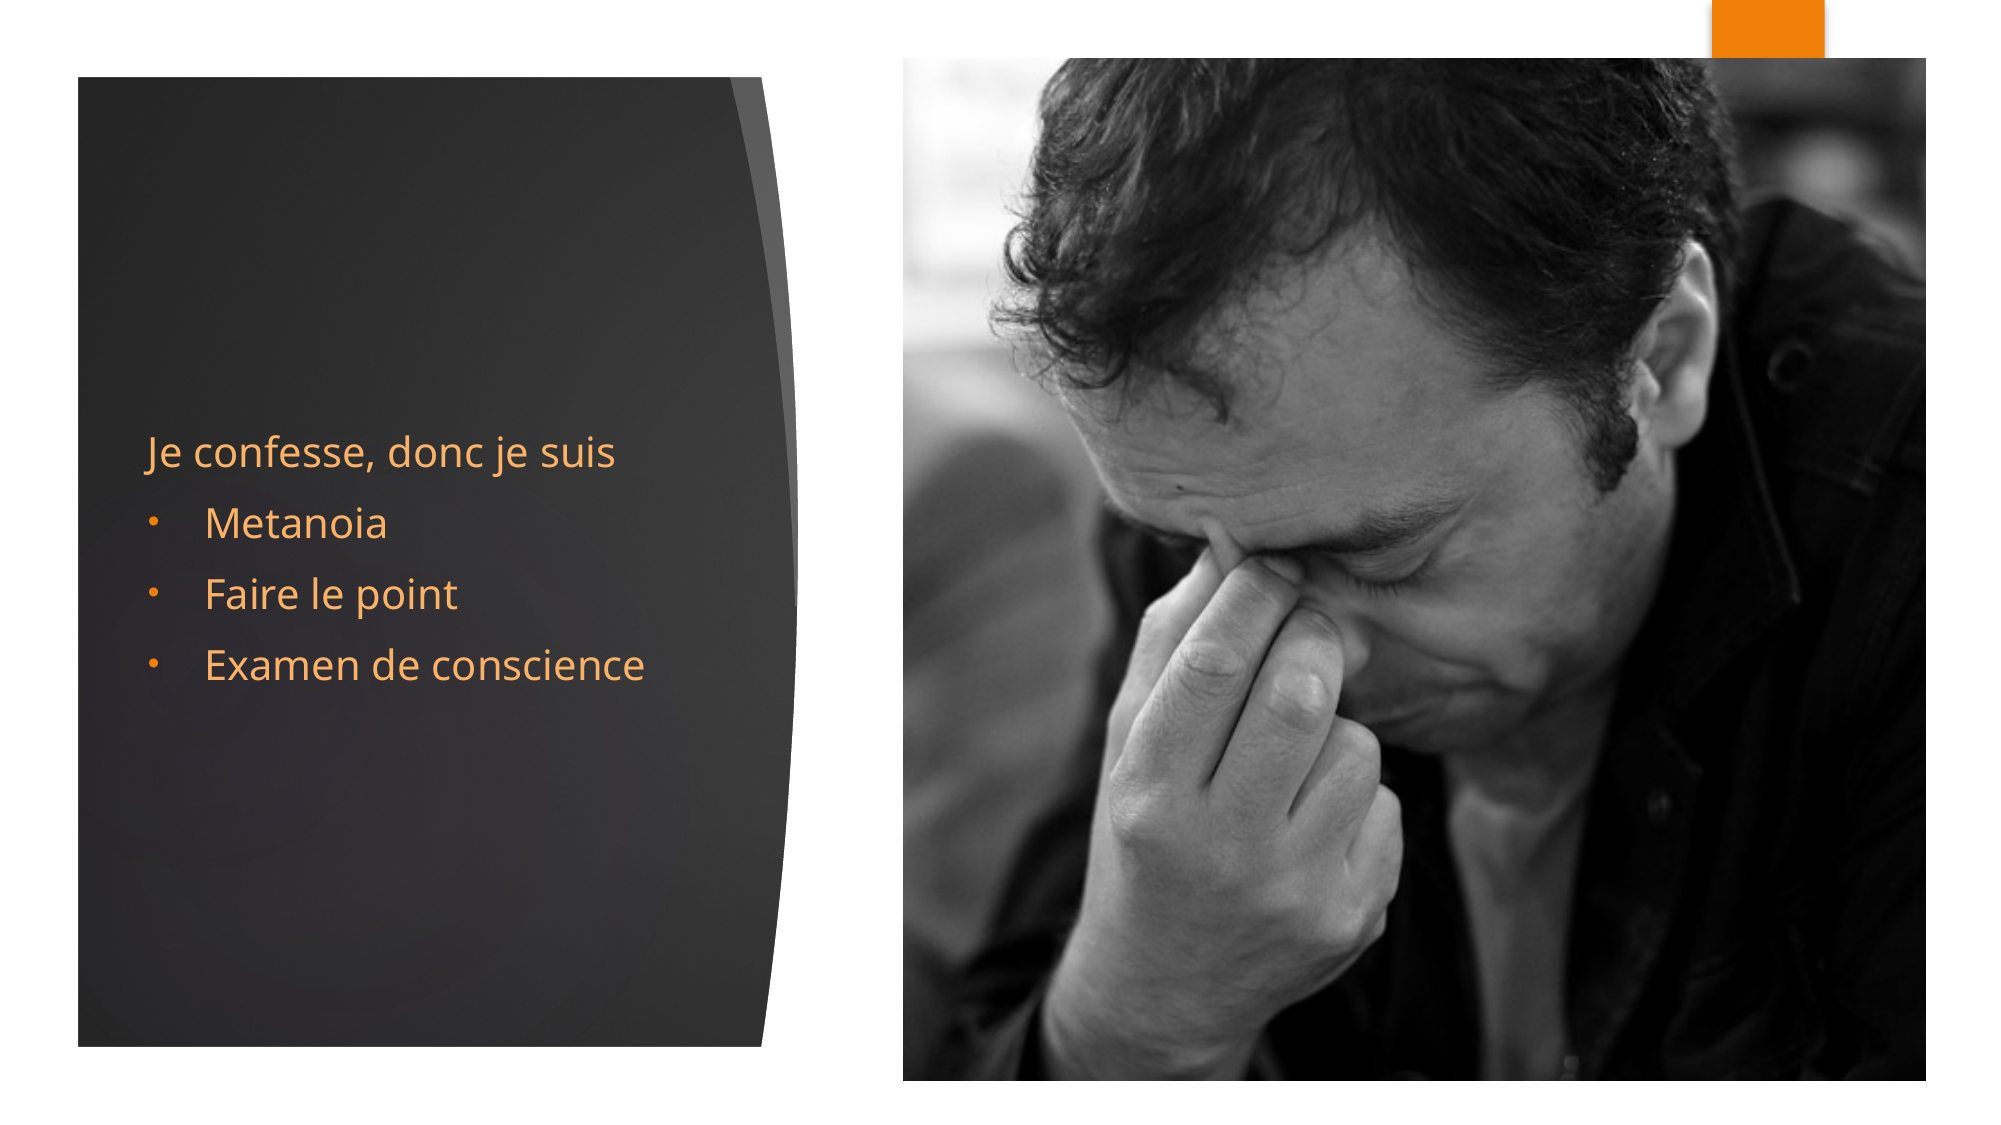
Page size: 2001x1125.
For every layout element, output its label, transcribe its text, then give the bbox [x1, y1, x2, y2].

list Je confesse, donc je suis Metanoia Faire le point Examen de conscience [132, 418, 741, 721]
picture [903, 57, 1927, 1081]
